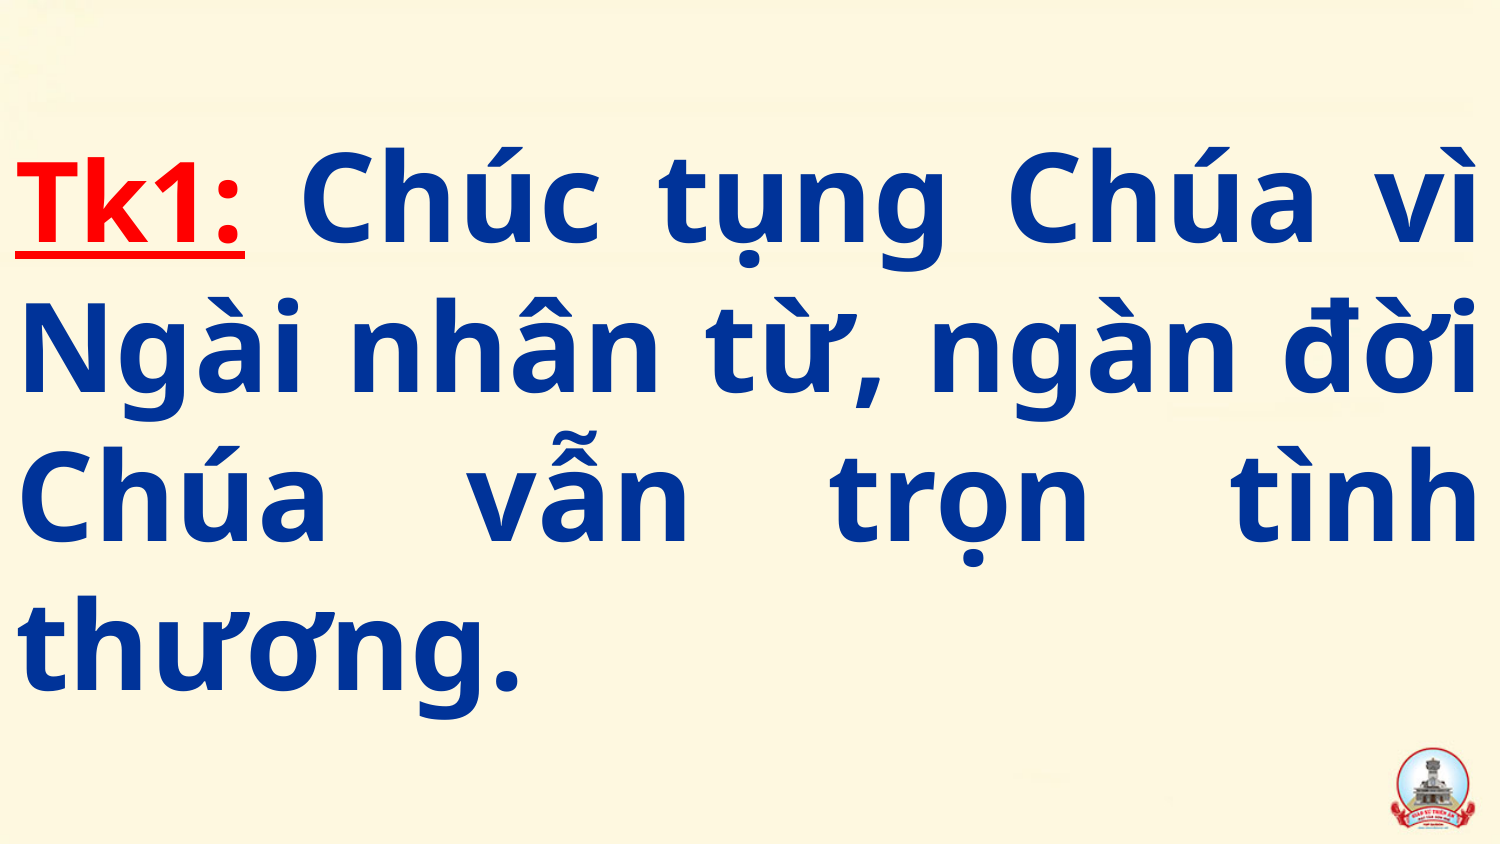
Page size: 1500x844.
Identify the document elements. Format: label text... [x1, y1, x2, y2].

title Tk1: Chúc tụng Chúa vì Ngài nhân từ, ngàn đời Chúa vẫn trọn tình thương. [0, 0, 1500, 844]
